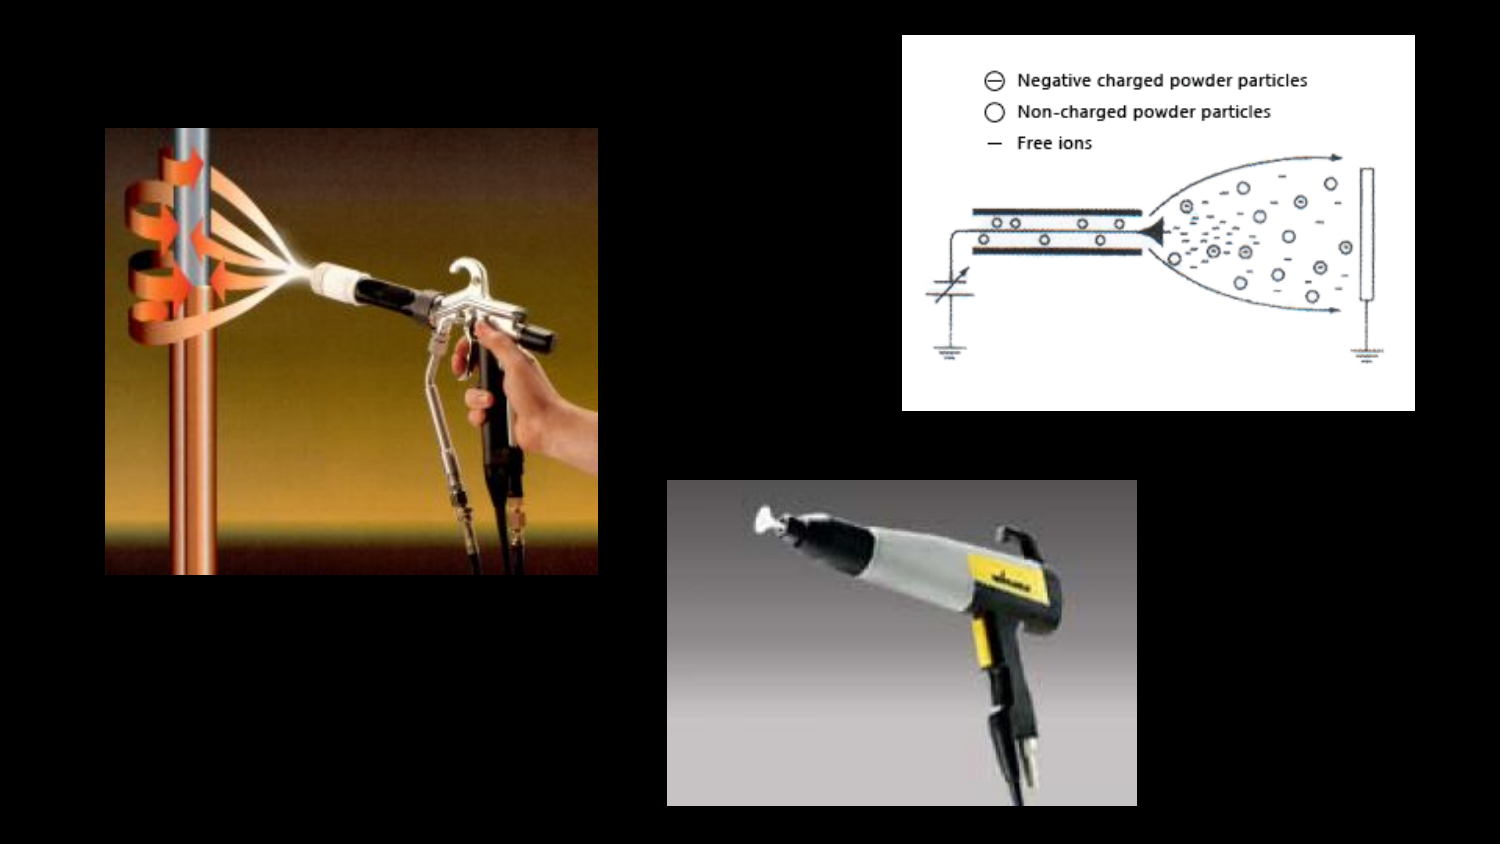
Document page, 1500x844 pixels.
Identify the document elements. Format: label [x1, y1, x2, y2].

picture [667, 480, 1137, 806]
picture [105, 128, 599, 575]
picture [901, 34, 1416, 411]
